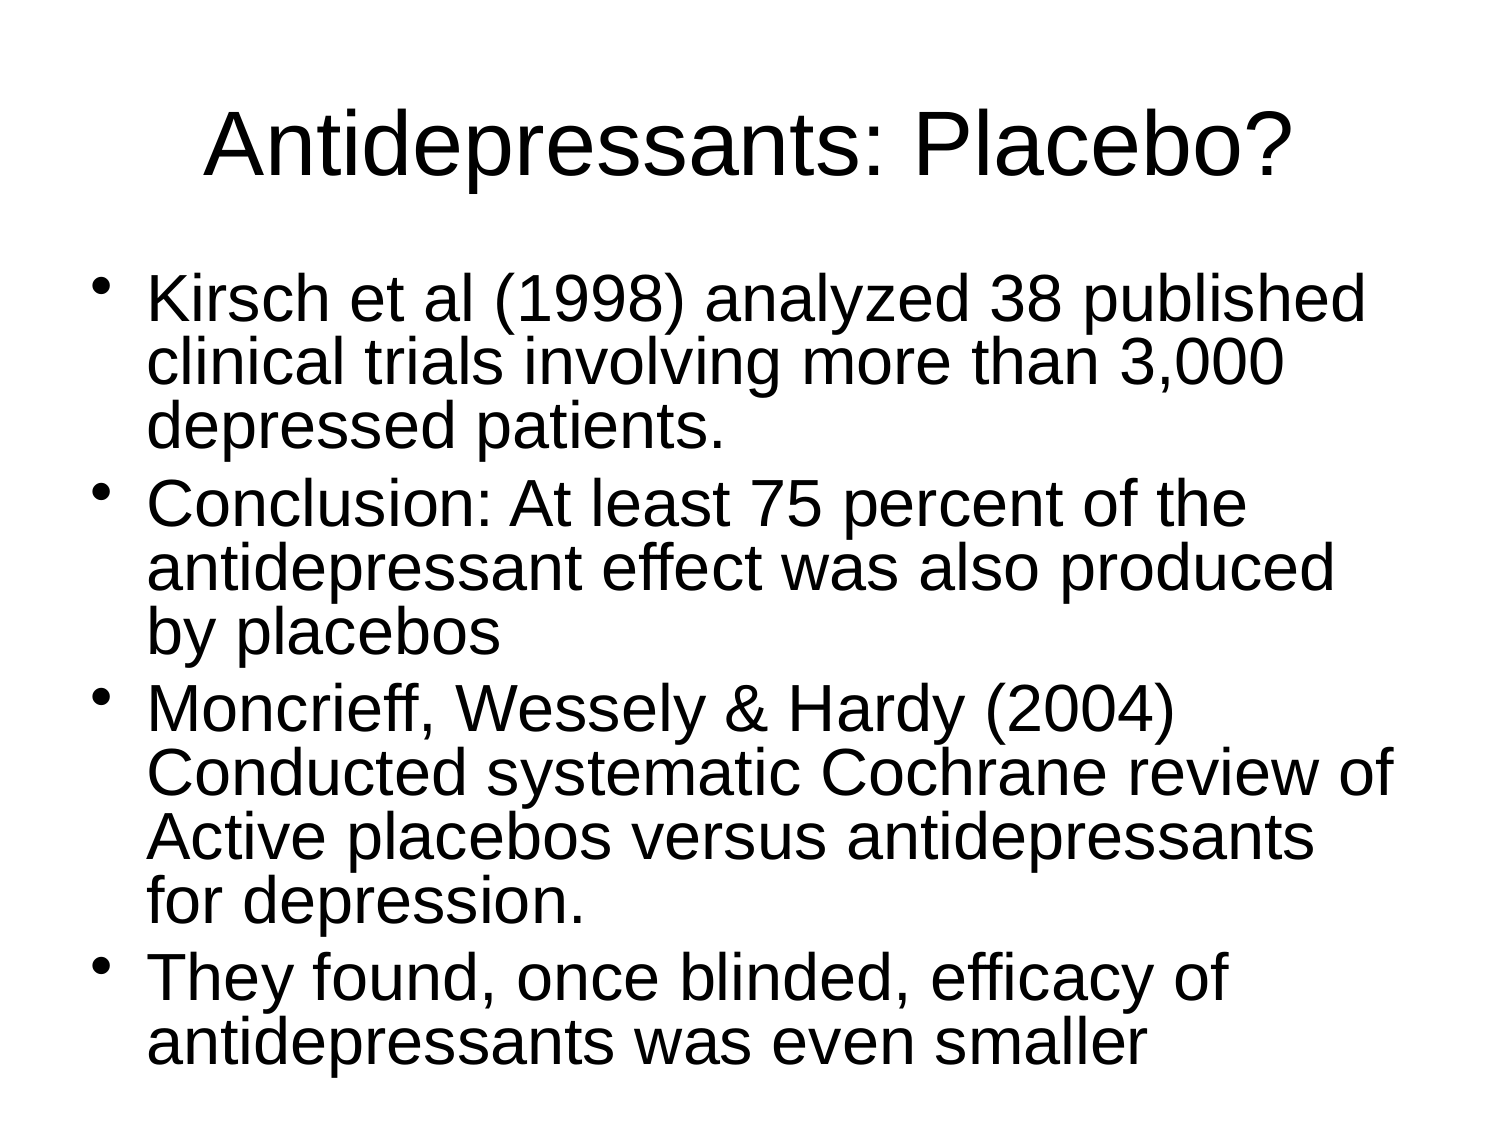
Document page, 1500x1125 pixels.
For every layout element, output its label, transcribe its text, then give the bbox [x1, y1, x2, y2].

title Antidepressants: Placebo? [74, 44, 1426, 233]
list Kirsch et al (1998) analyzed 38 published clinical trials involving more than 3,000 depressed patients. Conclusion: At least 75 percent of the antidepressant effect was also produced by placebos Moncrieff, Wessely & Hardy (2004) Conducted systematic Cochrane review of Active placebos versus antidepressants for depression. They found, once blinded, efficacy of antidepressants was even smaller [74, 262, 1426, 1095]
